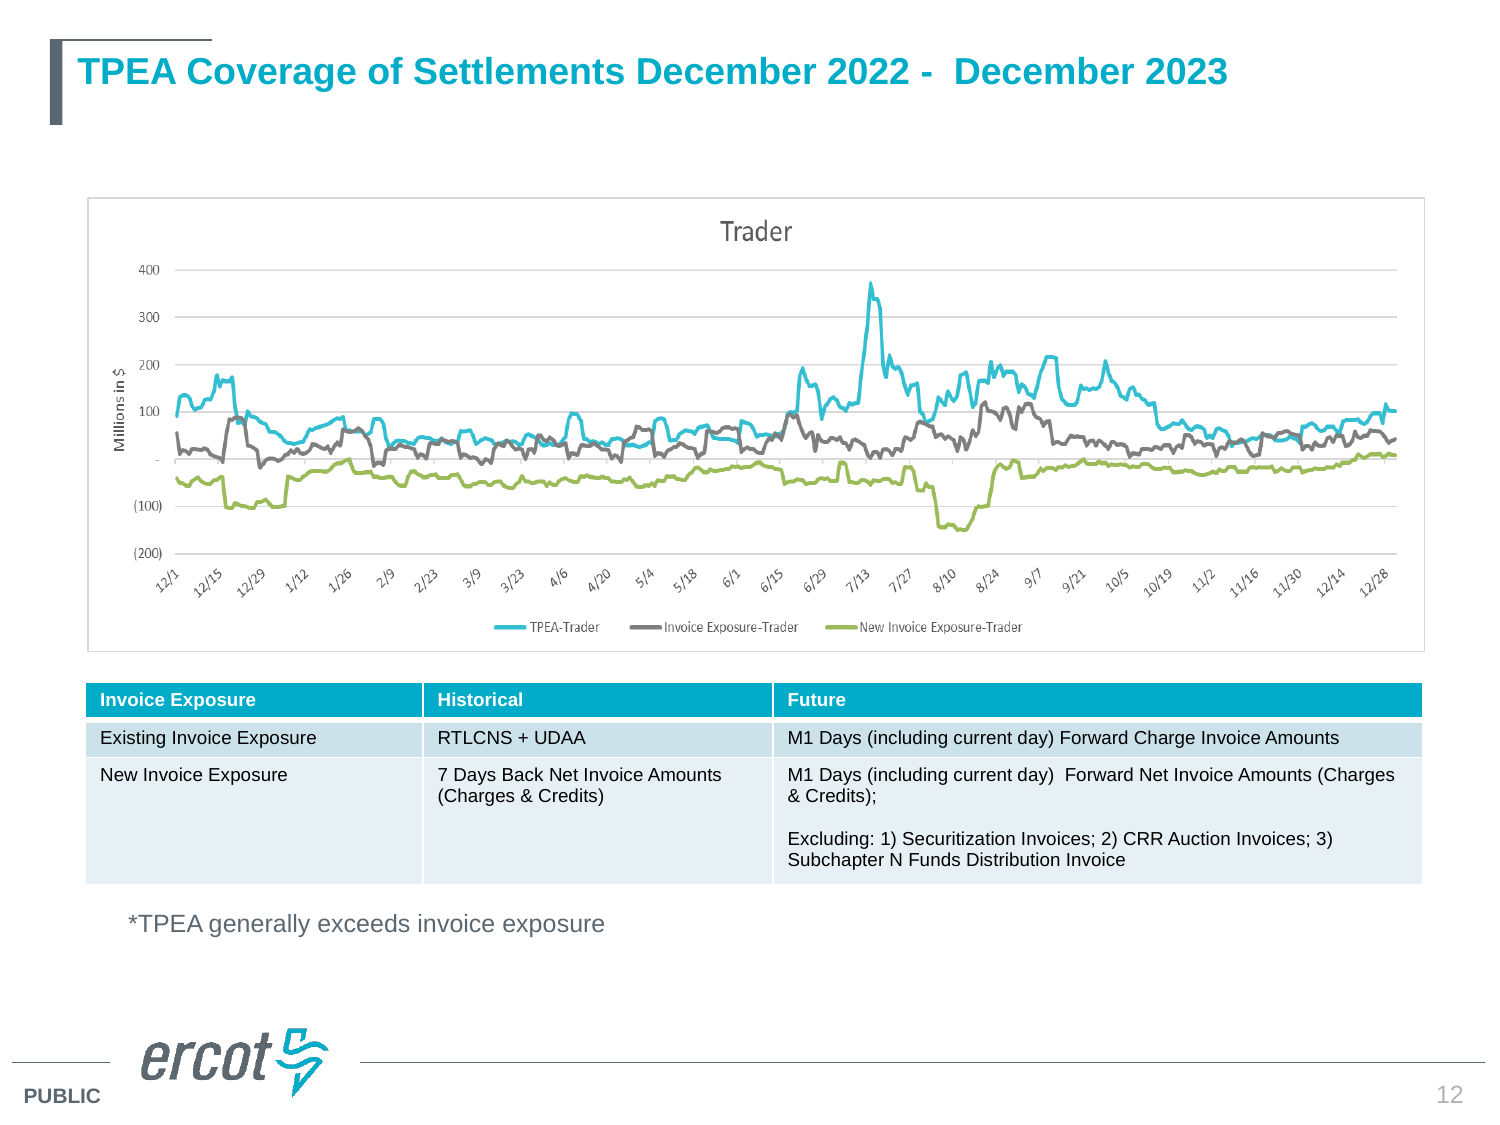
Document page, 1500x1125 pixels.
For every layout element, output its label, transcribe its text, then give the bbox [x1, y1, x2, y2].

table_cell 7 Days Back Net Invoice Amounts (Charges & Credits) [424, 758, 772, 884]
table_cell M1 Days (including current day) Forward Net Invoice Amounts (Charges & Credits); Excluding: 1) Securitization Invoices; 2) CRR Auction Invoices; 3) Subchapter N Funds Distribution Invoice [774, 758, 1422, 884]
text_box *TPEA generally exceeds invoice exposure [113, 899, 622, 975]
table_header Historical [424, 683, 772, 717]
table_cell RTLCNS + UDAA [424, 723, 772, 757]
title TPEA Coverage of Settlements December 2022 - December 2023 [62, 39, 1450, 125]
table_cell New Invoice Exposure [86, 758, 422, 884]
picture [137, 1024, 332, 1100]
table_cell Existing Invoice Exposure [86, 723, 422, 757]
table_header Future [774, 683, 1422, 717]
table_header Invoice Exposure [86, 683, 422, 717]
slide_number 12 [1412, 1076, 1488, 1112]
table_cell M1 Days (including current day) Forward Charge Invoice Amounts [774, 723, 1422, 757]
picture [87, 196, 1426, 652]
